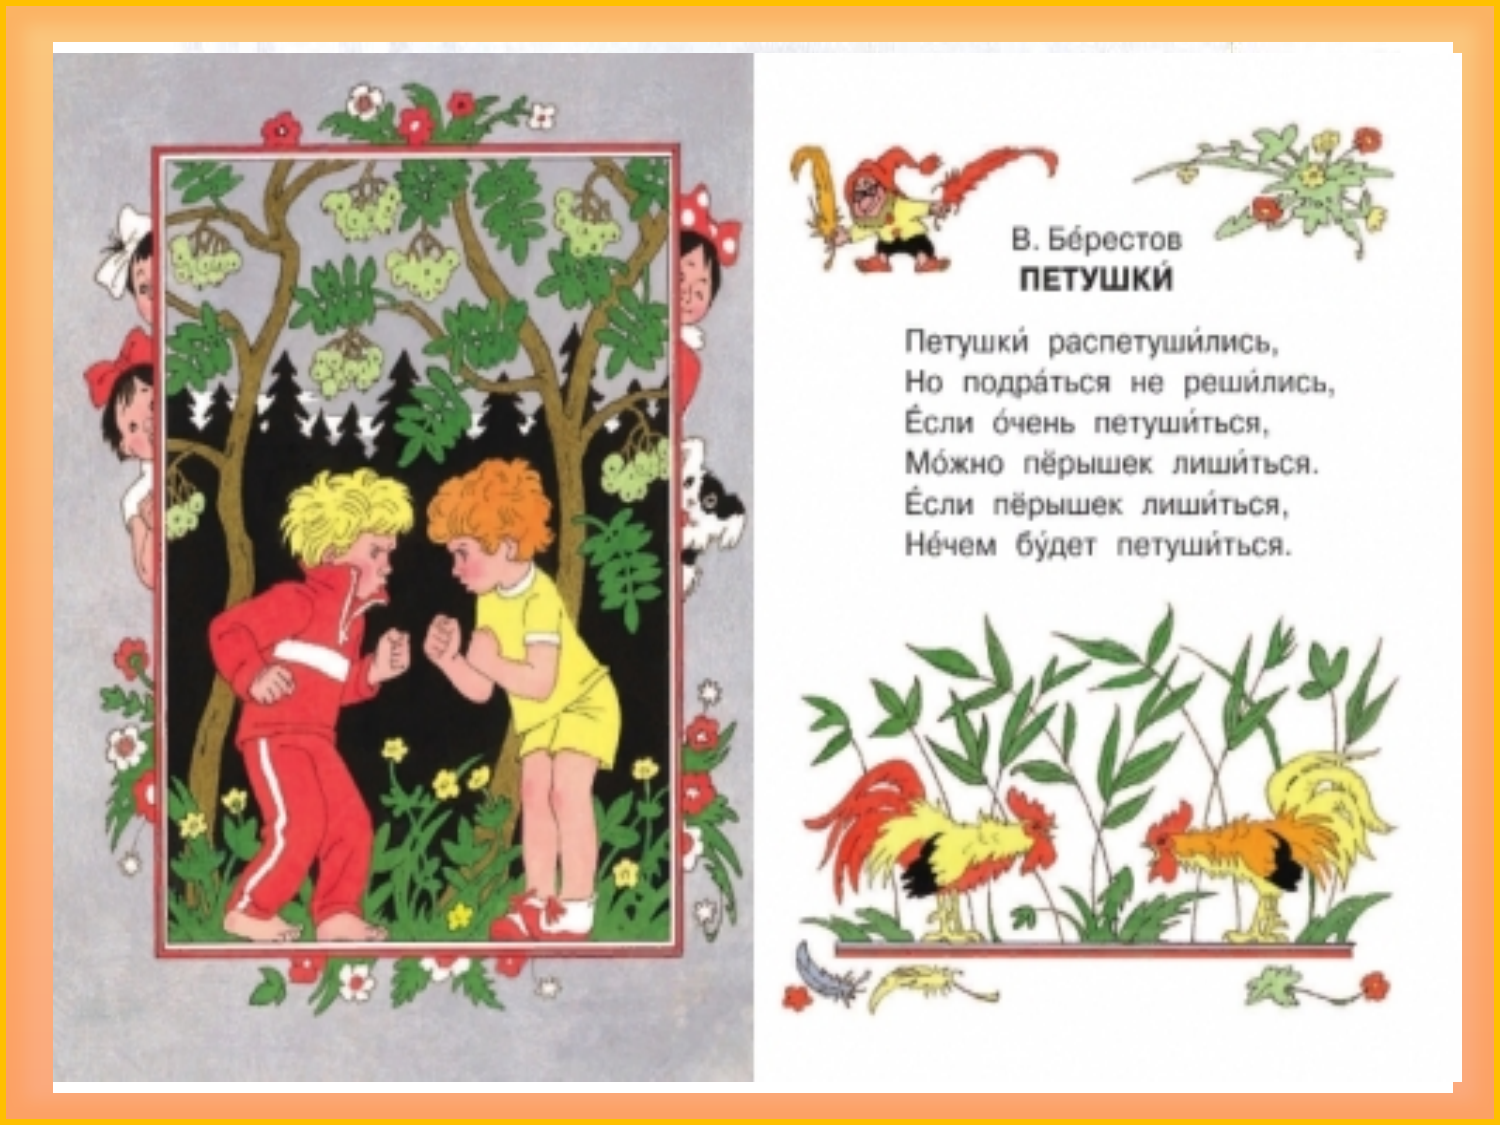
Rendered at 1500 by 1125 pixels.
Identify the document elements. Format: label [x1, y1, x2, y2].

picture [52, 42, 1469, 1095]
